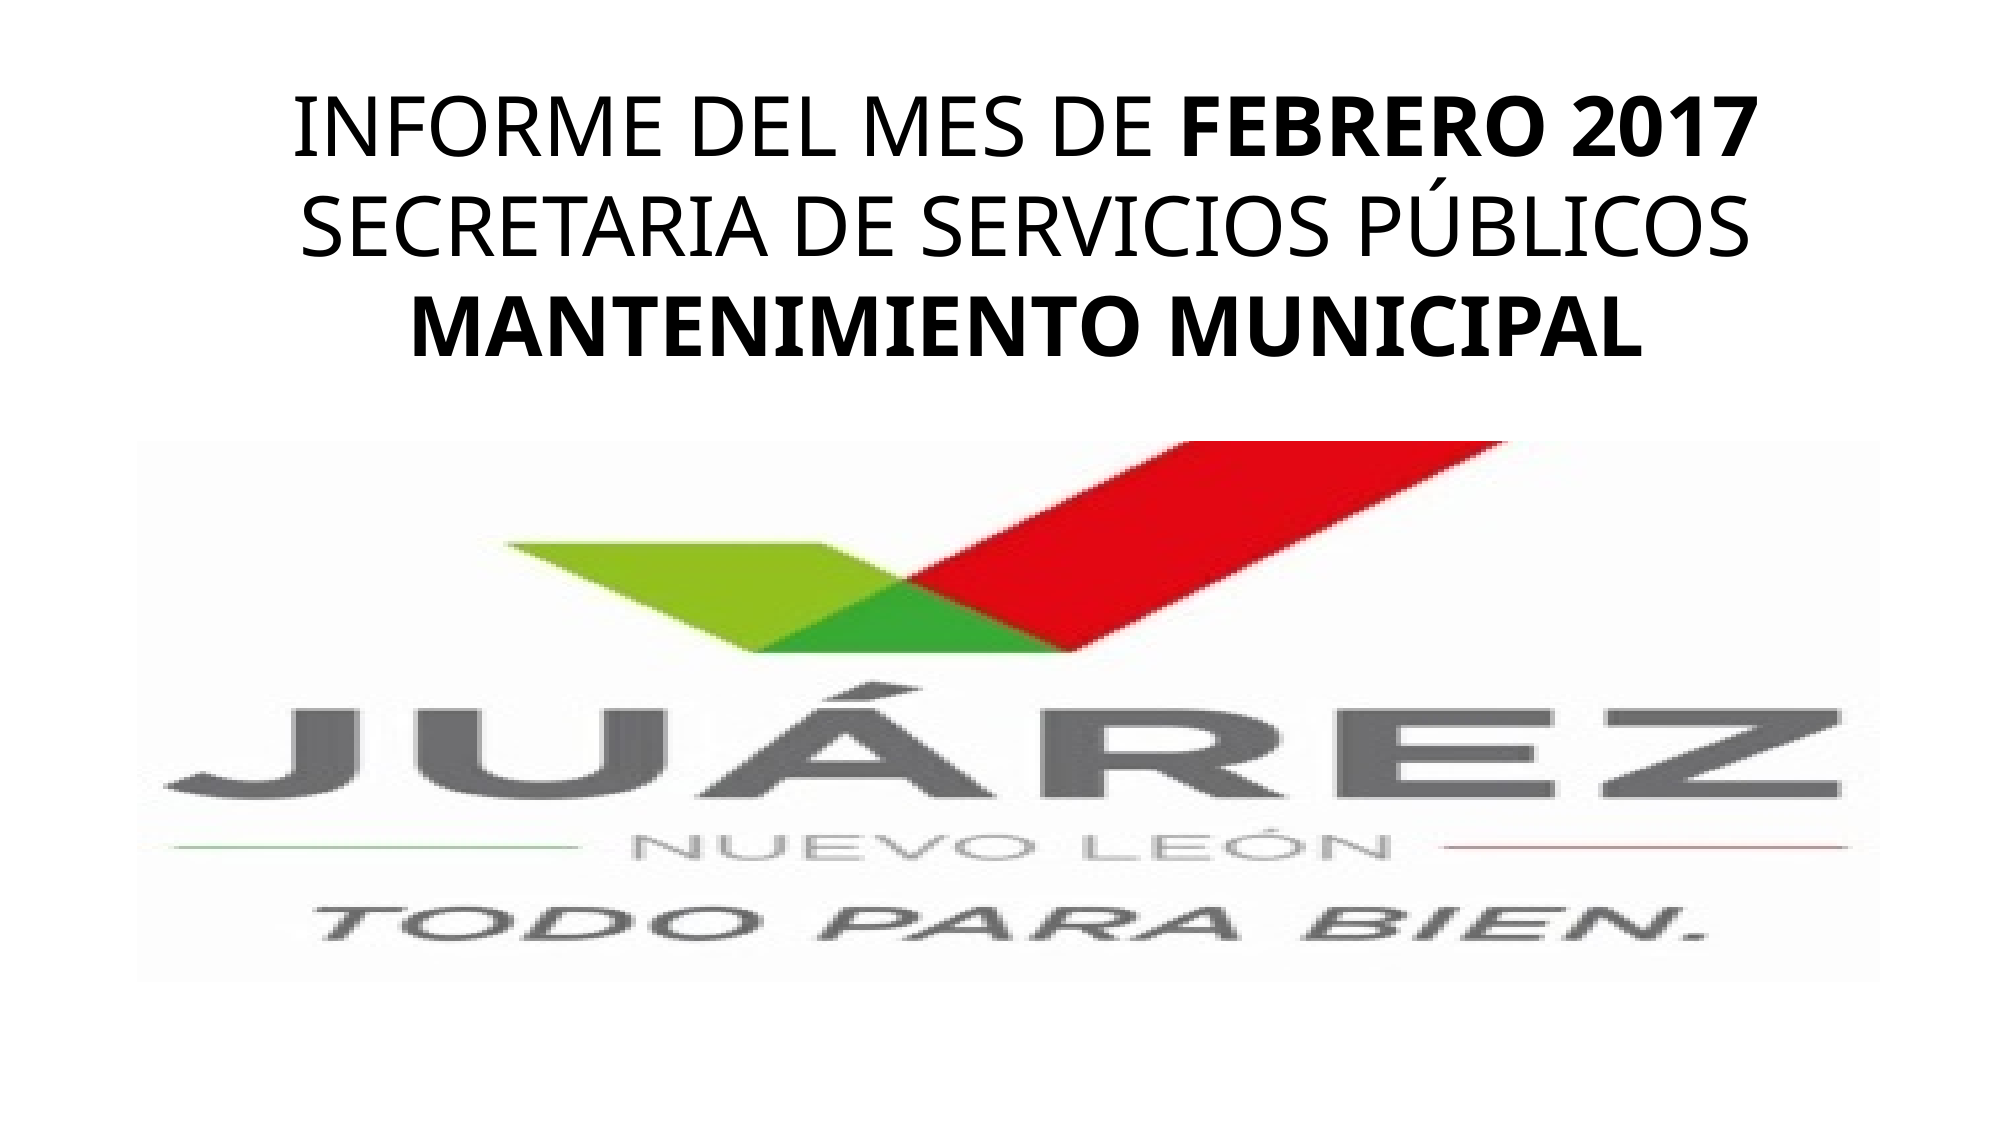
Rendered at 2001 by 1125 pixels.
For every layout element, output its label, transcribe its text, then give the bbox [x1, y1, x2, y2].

text_box INFORME DEL MES DE FEBRERO 2017 SECRETARIA DE SERVICIOS PÚBLICOS MANTENIMIENTO MUNICIPAL [151, 65, 1902, 381]
picture [137, 441, 1880, 982]
